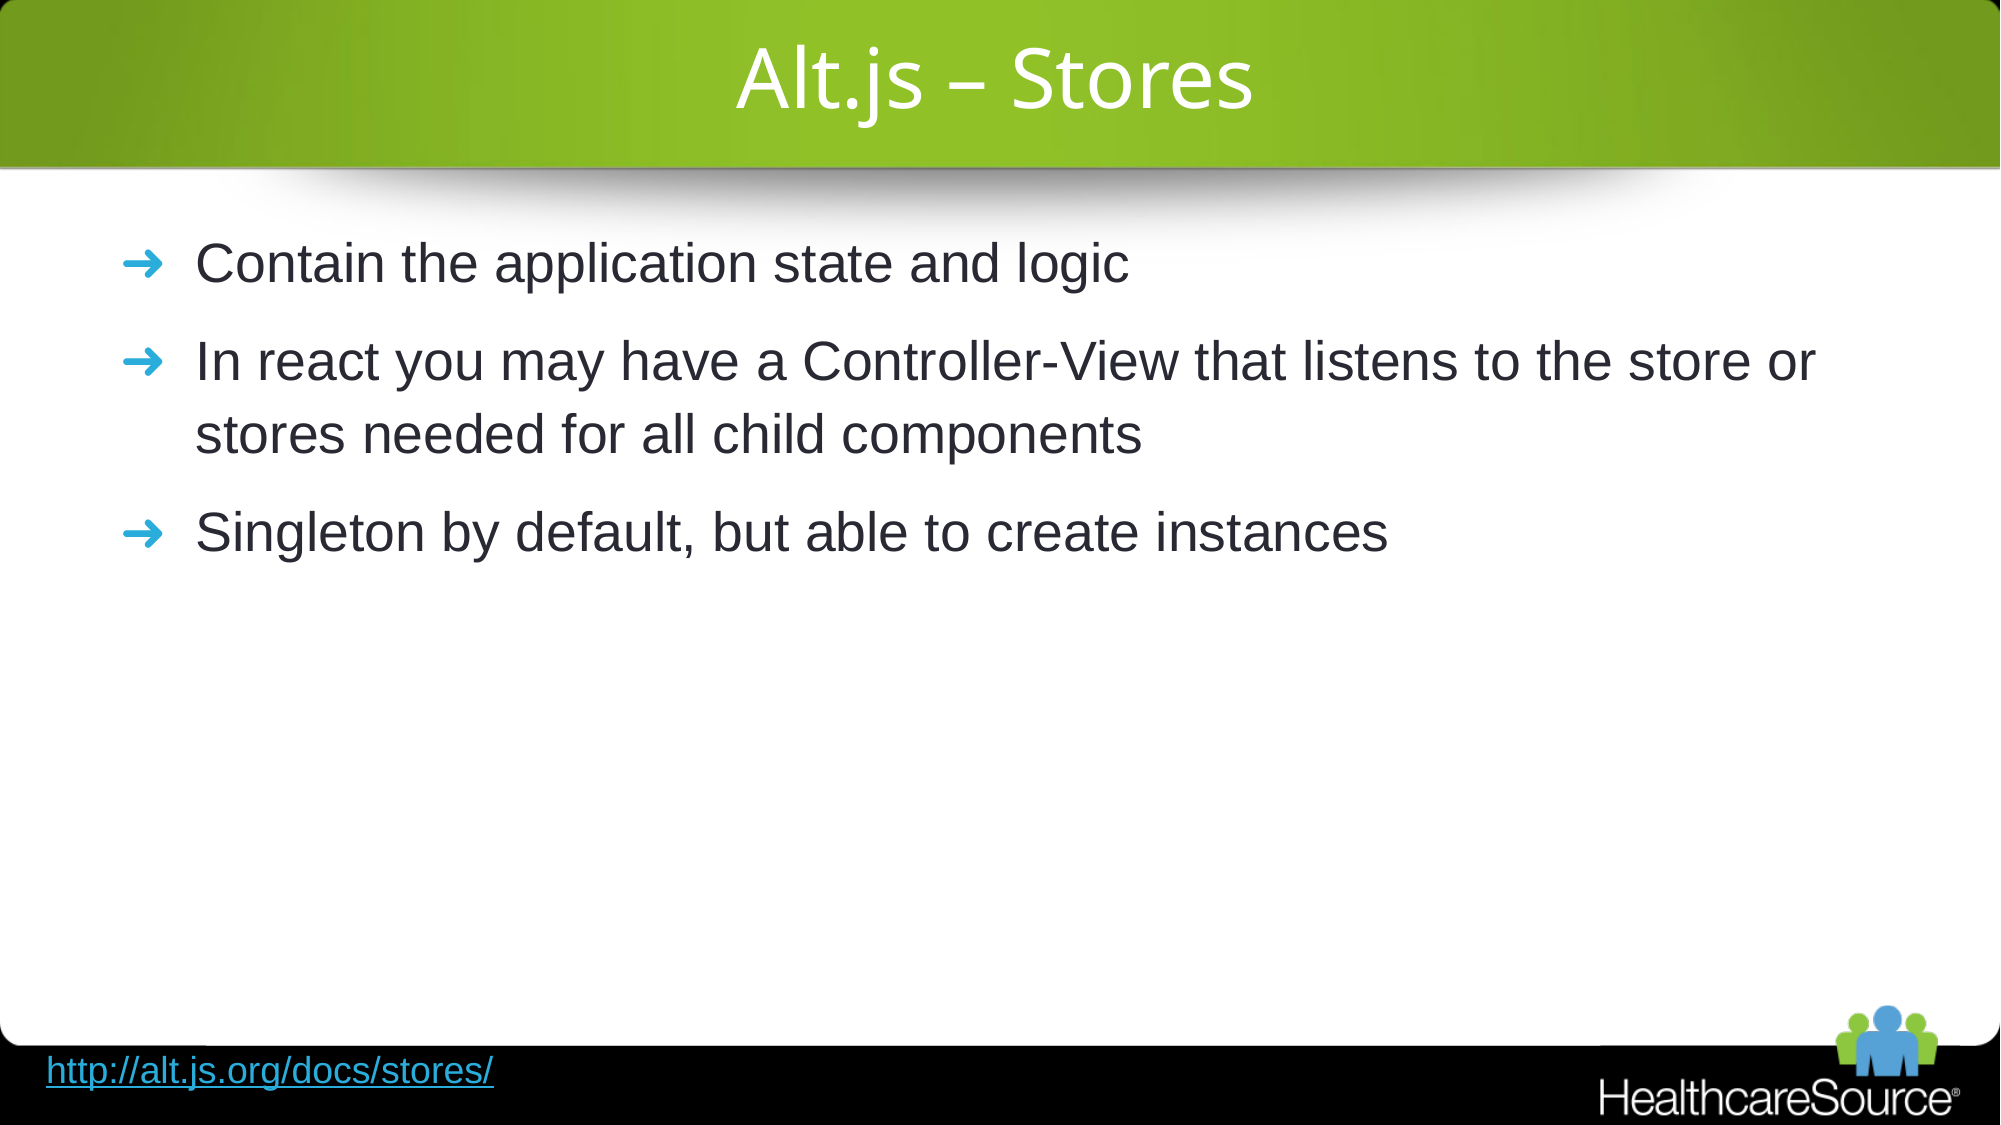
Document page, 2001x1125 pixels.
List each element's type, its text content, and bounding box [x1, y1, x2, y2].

picture [0, 0, 2000, 263]
list Contain the application state and logic In react you may have a Controller-View that listens to the store or stores needed for all child components Singleton by default, but able to create instances [99, 220, 1900, 991]
picture [0, 990, 2000, 1125]
title Alt.js – Stores [31, 0, 1963, 172]
text_box http://alt.js.org/docs/stores/ [31, 1038, 1143, 1125]
